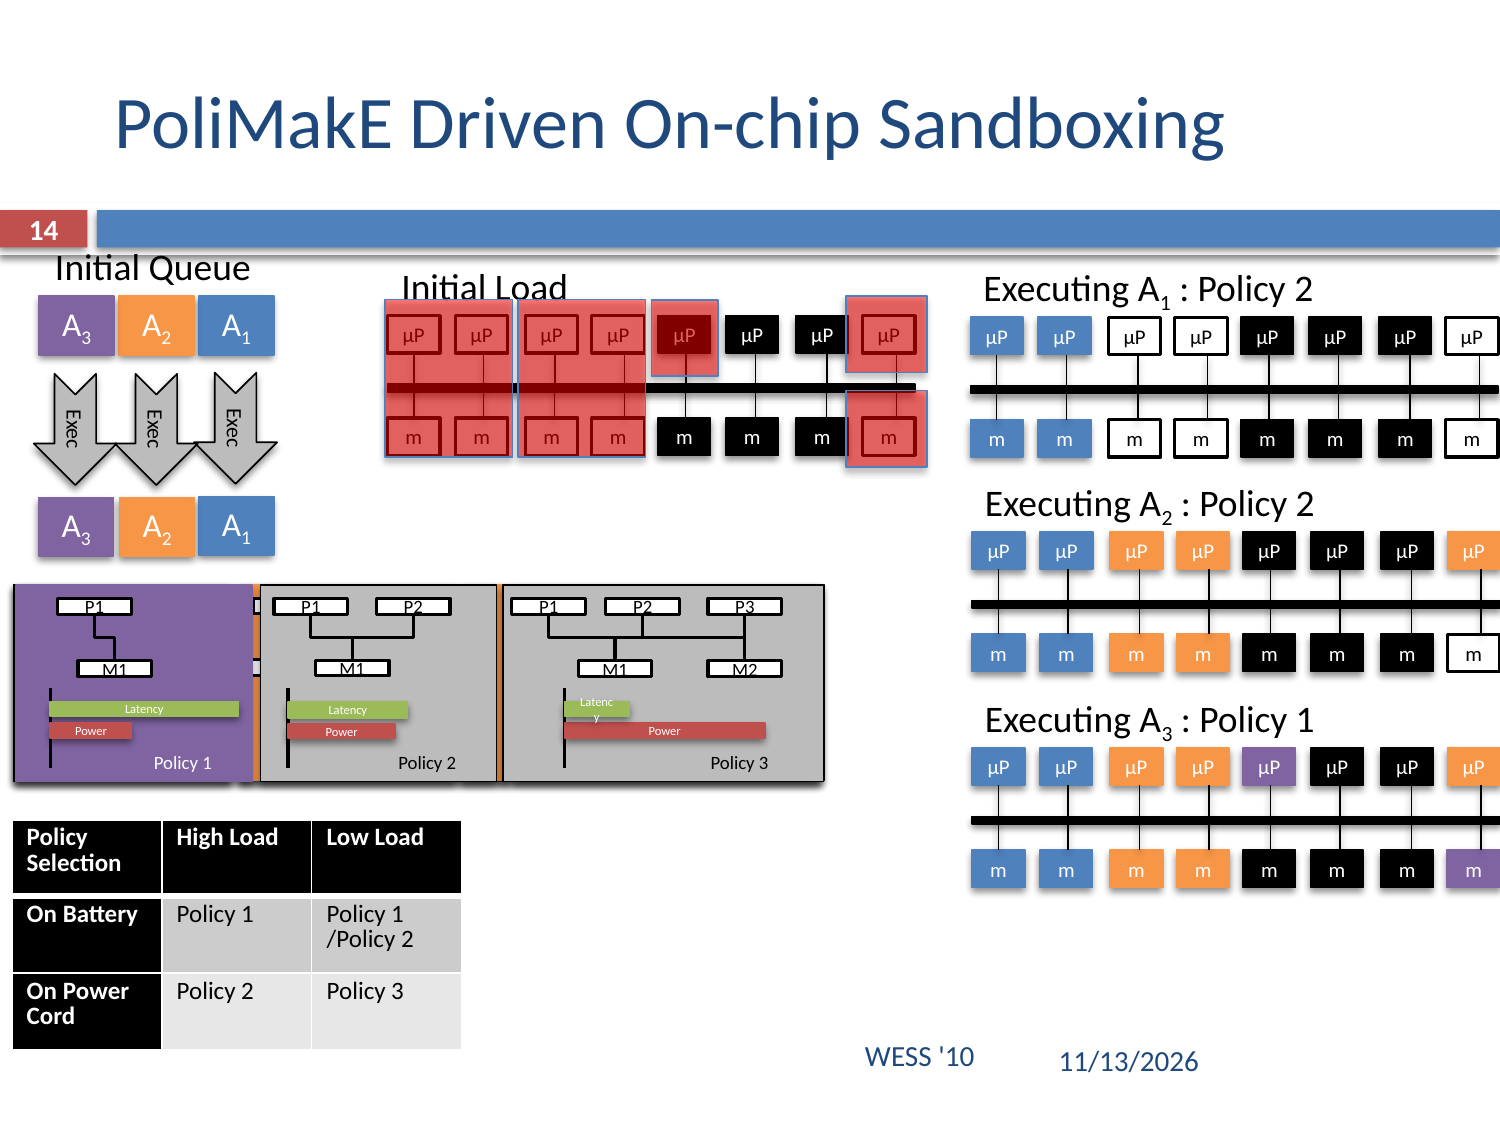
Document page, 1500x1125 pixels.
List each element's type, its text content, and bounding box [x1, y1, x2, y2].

text_box Executing A3 : Policy 1 [970, 687, 1425, 754]
text_box μP [1240, 323, 1294, 355]
text_box t1 [1173, 388, 1303, 394]
text_box t1 [1445, 389, 1499, 394]
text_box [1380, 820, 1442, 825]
text_box m [1308, 419, 1362, 458]
text_box t1 [1107, 389, 1172, 394]
text_box μP [1447, 747, 1500, 786]
table_cell Policy 2 [163, 974, 311, 1049]
text_box m [795, 417, 839, 456]
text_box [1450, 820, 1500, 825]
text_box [15, 584, 825, 782]
table_cell Policy 1 /Policy 2 [312, 899, 461, 972]
text_box μP [971, 538, 1026, 570]
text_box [971, 604, 1031, 609]
text_box μP [1037, 323, 1092, 355]
text_box A1 [198, 295, 275, 356]
table_header Low Load [312, 821, 461, 893]
text_box Initial Queue [40, 235, 266, 296]
text_box m [1310, 633, 1364, 672]
table_cell On Power Cord [13, 974, 161, 1049]
text_box μP [1109, 538, 1164, 570]
text_box m [1378, 419, 1432, 458]
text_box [524, 388, 587, 393]
text_box A2 [119, 497, 195, 557]
text_box m [1446, 849, 1500, 888]
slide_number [1043, 1030, 1482, 1091]
text_box m [1173, 418, 1229, 459]
text_box μP [1380, 531, 1434, 570]
text_box [971, 600, 1234, 604]
table_header Policy Selection [13, 821, 161, 893]
table_cell Policy 3 [312, 974, 461, 1049]
footer WESS '10 [99, 1024, 990, 1085]
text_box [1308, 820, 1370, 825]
text_box [517, 299, 646, 458]
table_cell On Battery [13, 899, 161, 972]
text_box μP [1039, 754, 1093, 786]
text_box μP [1310, 538, 1364, 570]
text_box m [1242, 633, 1296, 672]
text_box μP [1310, 754, 1364, 786]
text_box μP [1242, 754, 1296, 786]
text_box [721, 383, 916, 393]
text_box [845, 394, 928, 468]
text_box m [1107, 418, 1162, 459]
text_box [592, 388, 646, 393]
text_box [1178, 603, 1303, 609]
text_box μP [1242, 538, 1296, 570]
text_box μP [1039, 538, 1094, 570]
text_box m [971, 633, 1026, 672]
text_box μP [1308, 323, 1362, 355]
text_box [1450, 604, 1500, 609]
text_box [384, 299, 513, 386]
text_box m [1037, 419, 1092, 458]
footer WESS '10 [384, 388, 444, 393]
text_box μP [1176, 538, 1230, 570]
text_box m [1444, 418, 1500, 459]
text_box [1108, 604, 1170, 609]
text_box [1380, 604, 1442, 609]
text_box m [1039, 633, 1093, 672]
text_box Executing A2 : Policy 2 [970, 471, 1425, 538]
text_box t1 [1379, 389, 1444, 394]
text_box [384, 394, 512, 458]
text_box m [1176, 633, 1230, 672]
table_header High Load [163, 821, 311, 893]
text_box μP [1444, 316, 1500, 356]
text_box m [1380, 633, 1434, 672]
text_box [1308, 604, 1370, 609]
text_box m [1310, 849, 1364, 888]
text_box m [657, 417, 711, 456]
text_box [1246, 816, 1500, 820]
text_box μP [1447, 531, 1500, 570]
text_box [651, 299, 719, 377]
text_box [971, 816, 1234, 820]
table_cell Policy 1 [163, 899, 311, 972]
text_box μP [725, 315, 779, 354]
text_box m [1109, 849, 1164, 888]
text_box Executing A1 : Policy 2 [968, 256, 1423, 323]
text_box Exec [193, 371, 278, 485]
text_box [970, 385, 1236, 392]
text_box t1 [970, 389, 1031, 394]
footer WESS '10 [452, 386, 513, 395]
title PoliMakE Driven On-chip Sandboxing [99, 37, 1438, 200]
text_box m [1109, 633, 1164, 672]
text_box t1 [1304, 389, 1368, 394]
text_box m [1242, 849, 1296, 888]
text_box t1 [1032, 389, 1096, 394]
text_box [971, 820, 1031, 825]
text_box m [725, 417, 779, 456]
slide_number 42 [724, 388, 785, 393]
slide_number 42 [796, 388, 916, 393]
text_box Exec [118, 373, 199, 486]
text_box μP [1176, 754, 1230, 786]
text_box A2 [118, 296, 195, 356]
slide_number 42 [649, 386, 716, 393]
text_box m [1446, 633, 1500, 673]
text_box m [1176, 849, 1230, 888]
text_box Initial Load [386, 255, 584, 300]
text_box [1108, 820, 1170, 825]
slide_number 14 [0, 208, 88, 249]
text_box μP [1378, 316, 1432, 355]
text_box μP [1380, 747, 1434, 786]
text_box [845, 295, 928, 373]
text_box A1 [198, 496, 275, 556]
text_box Update security if necessary [1178, 819, 1303, 825]
text_box [1239, 385, 1499, 392]
text_box μP [1107, 323, 1162, 356]
text_box μP [795, 315, 839, 354]
text_box [1246, 600, 1500, 604]
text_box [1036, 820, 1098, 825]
text_box μP [1173, 323, 1229, 356]
text_box μP [1109, 754, 1164, 786]
text_box μP [971, 754, 1026, 786]
text_box m [970, 419, 1024, 458]
text_box A3 [38, 497, 114, 557]
text_box Exec [32, 373, 118, 486]
text_box m [971, 849, 1026, 888]
text_box m [1039, 849, 1093, 888]
text_box m [1380, 849, 1434, 888]
text_box m [1240, 419, 1294, 458]
text_box A3 [38, 295, 115, 356]
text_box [1036, 604, 1098, 609]
text_box μP [970, 323, 1024, 355]
